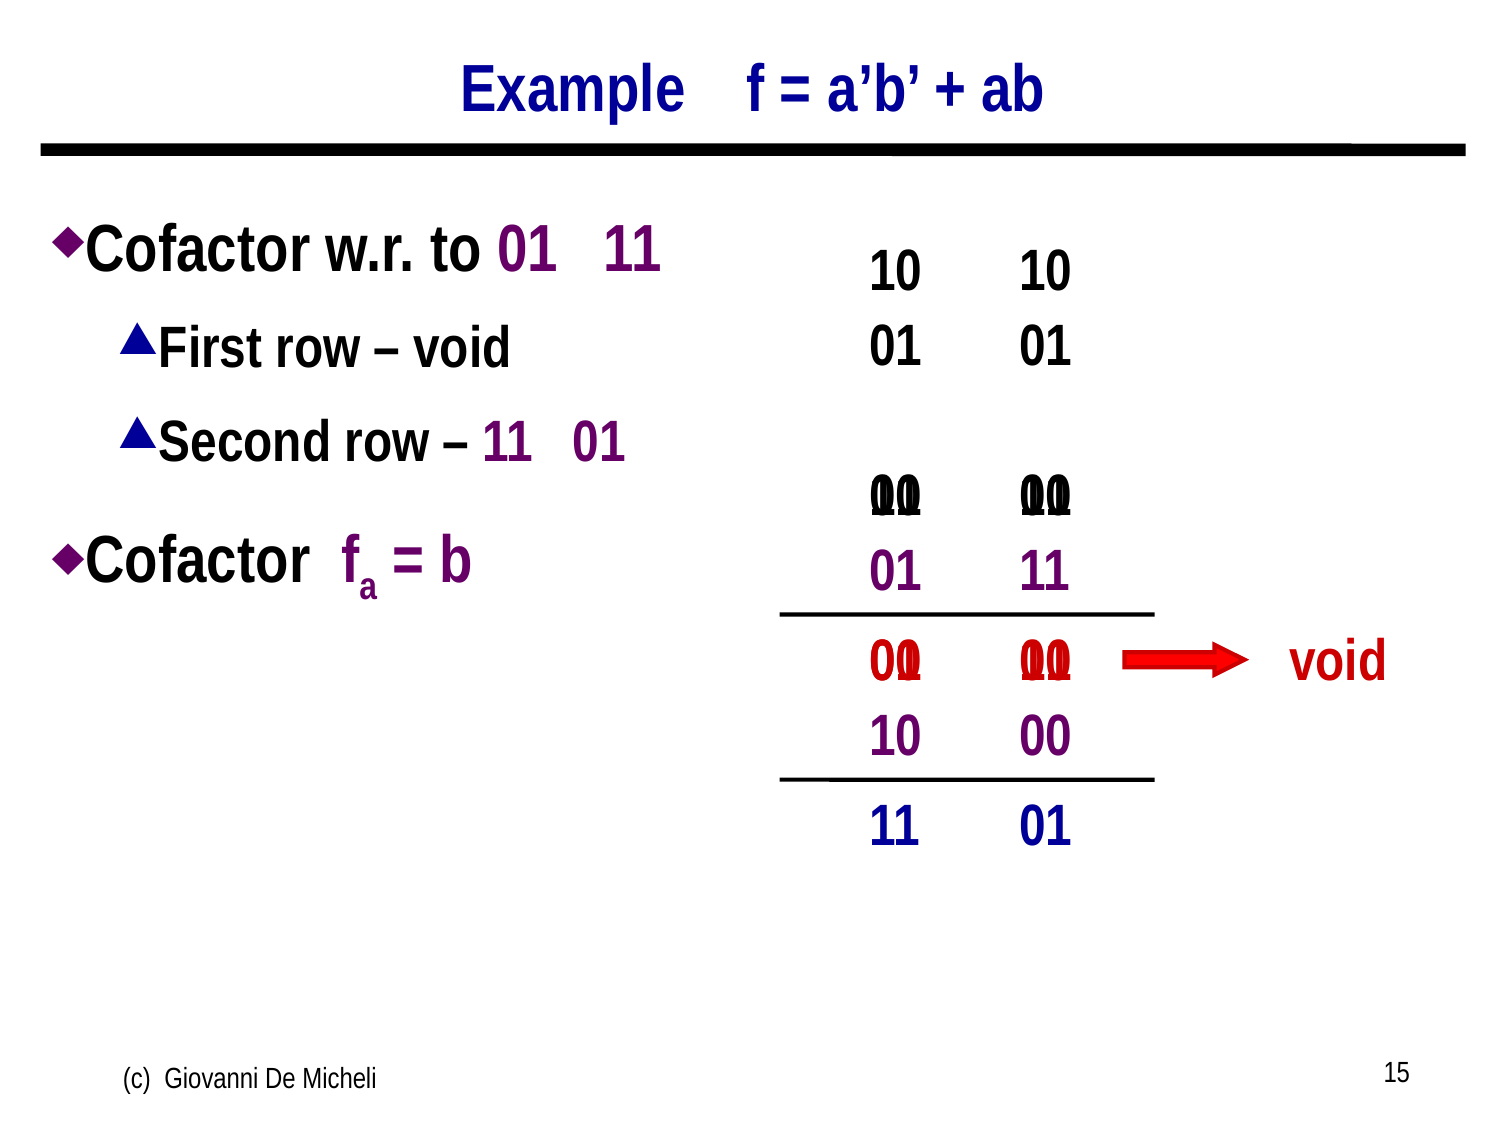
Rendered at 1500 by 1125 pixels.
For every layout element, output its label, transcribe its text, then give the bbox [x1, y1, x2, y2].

text_box [1124, 644, 1245, 675]
title Example f = a’b’ + ab [39, 33, 1467, 146]
text_box void [1274, 614, 1411, 700]
list Cofactor w.r. to 01 11 First row – void Second row – 11 01 Cofactor fa = b [37, 177, 1465, 1032]
text_box 10 00 [854, 689, 1092, 775]
slide_number 15 [1074, 1045, 1426, 1124]
footer (c) Giovanni De Micheli [12, 1051, 488, 1125]
text_box 01 01 [854, 614, 1092, 689]
text_box 01 01 [854, 299, 1092, 385]
text_box 10 10 [854, 224, 1092, 299]
text_box 01 11 [854, 535, 1092, 610]
text_box 01 01 [854, 449, 1092, 535]
text_box 11 01 [854, 779, 1092, 865]
